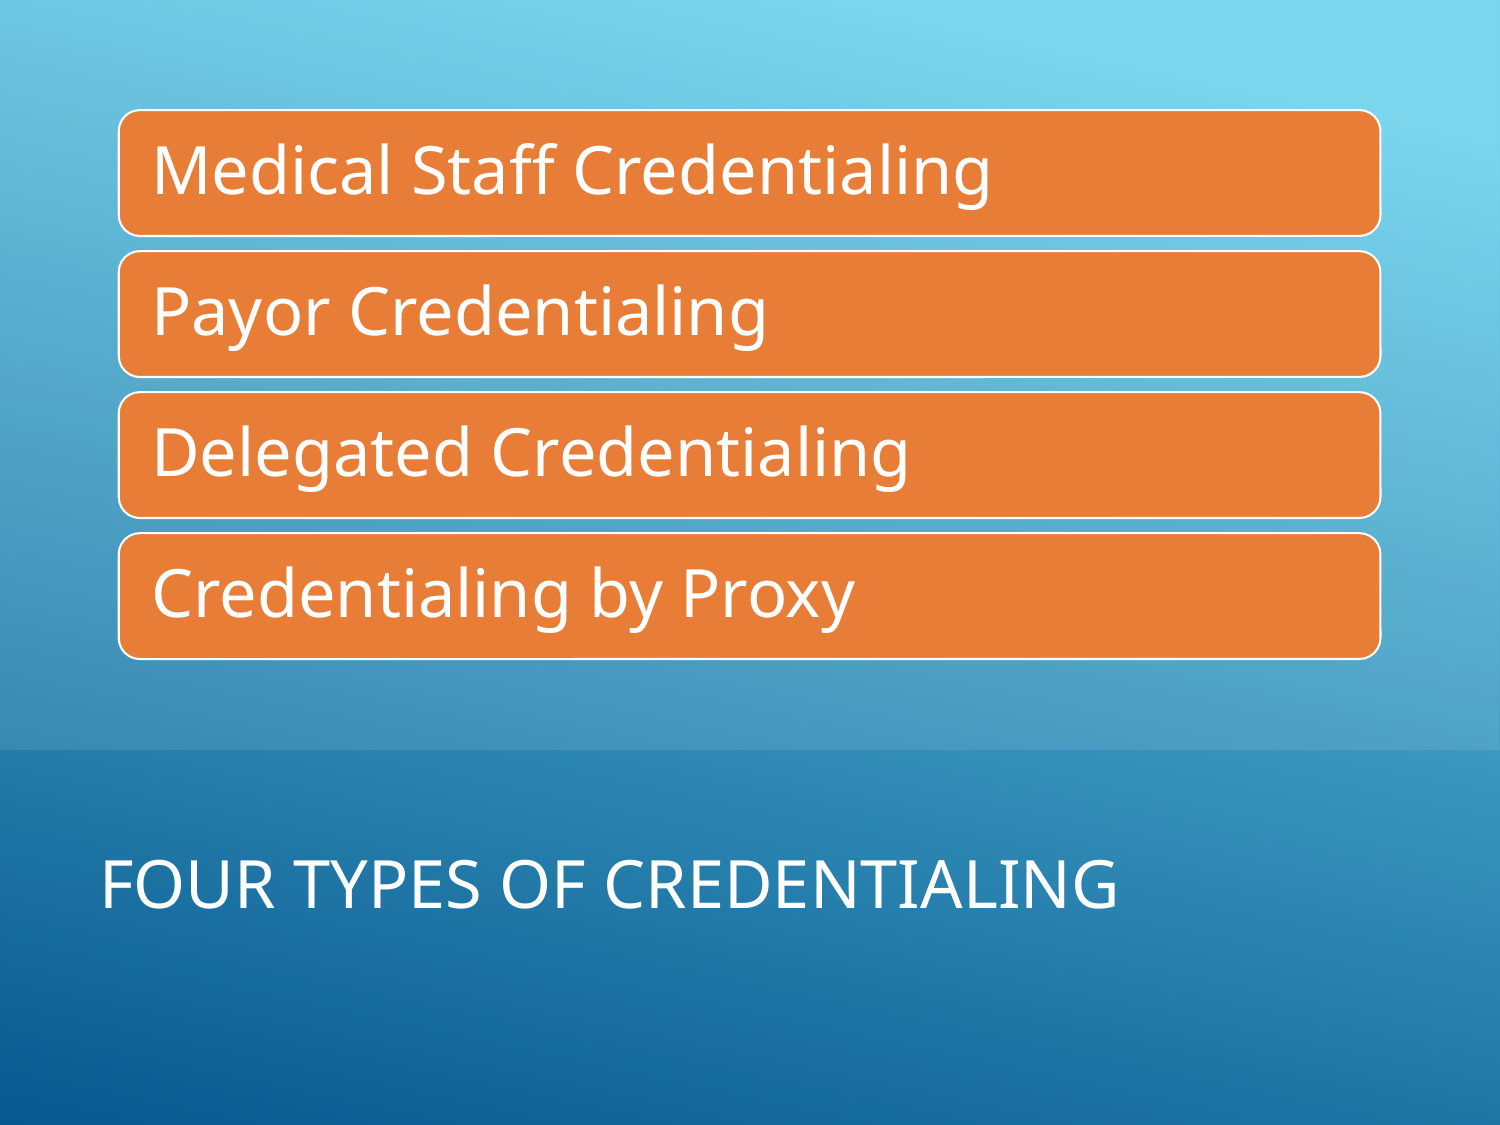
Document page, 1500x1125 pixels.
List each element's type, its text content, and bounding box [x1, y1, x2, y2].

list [118, 105, 1381, 665]
text_box [0, 751, 1500, 1125]
title Four Types of Credentialing [84, 787, 1225, 977]
text_box [0, 0, 1500, 751]
